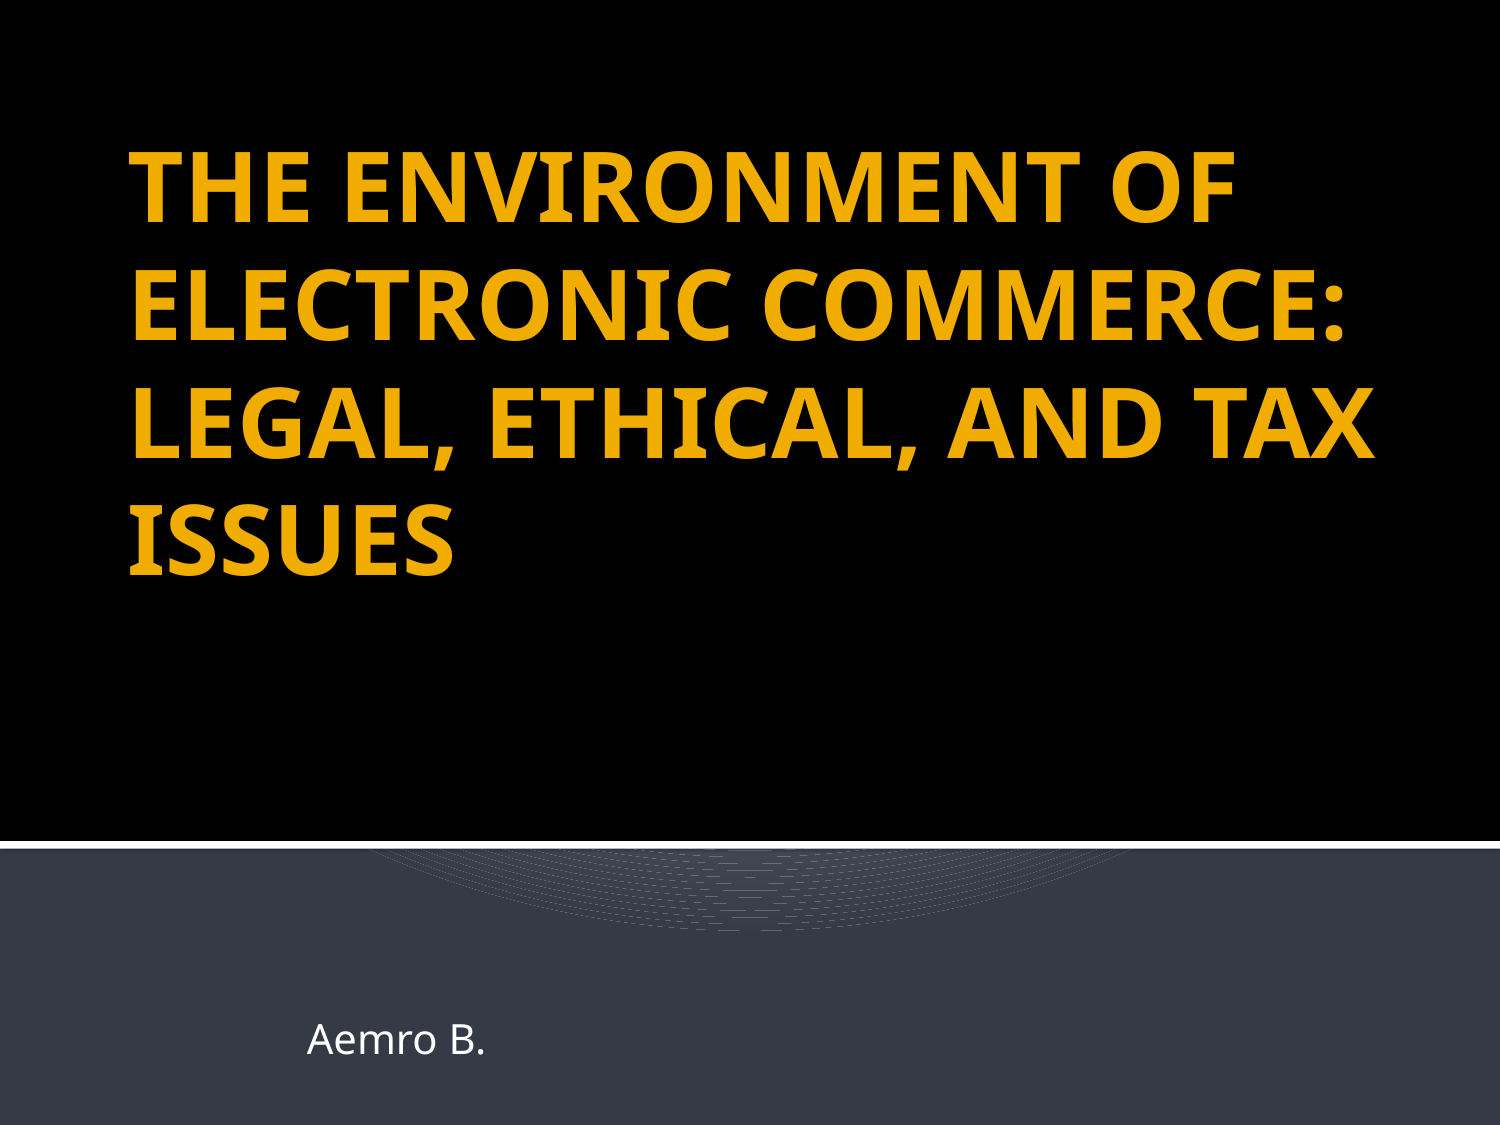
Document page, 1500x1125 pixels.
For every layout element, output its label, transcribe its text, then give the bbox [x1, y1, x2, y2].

subtitle Aemro B. [287, 774, 1338, 1063]
title THE ENVIRONMENT OF ELECTRONIC COMMERCE: LEGAL, ETHICAL, AND TAX ISSUES [112, 125, 1388, 738]
